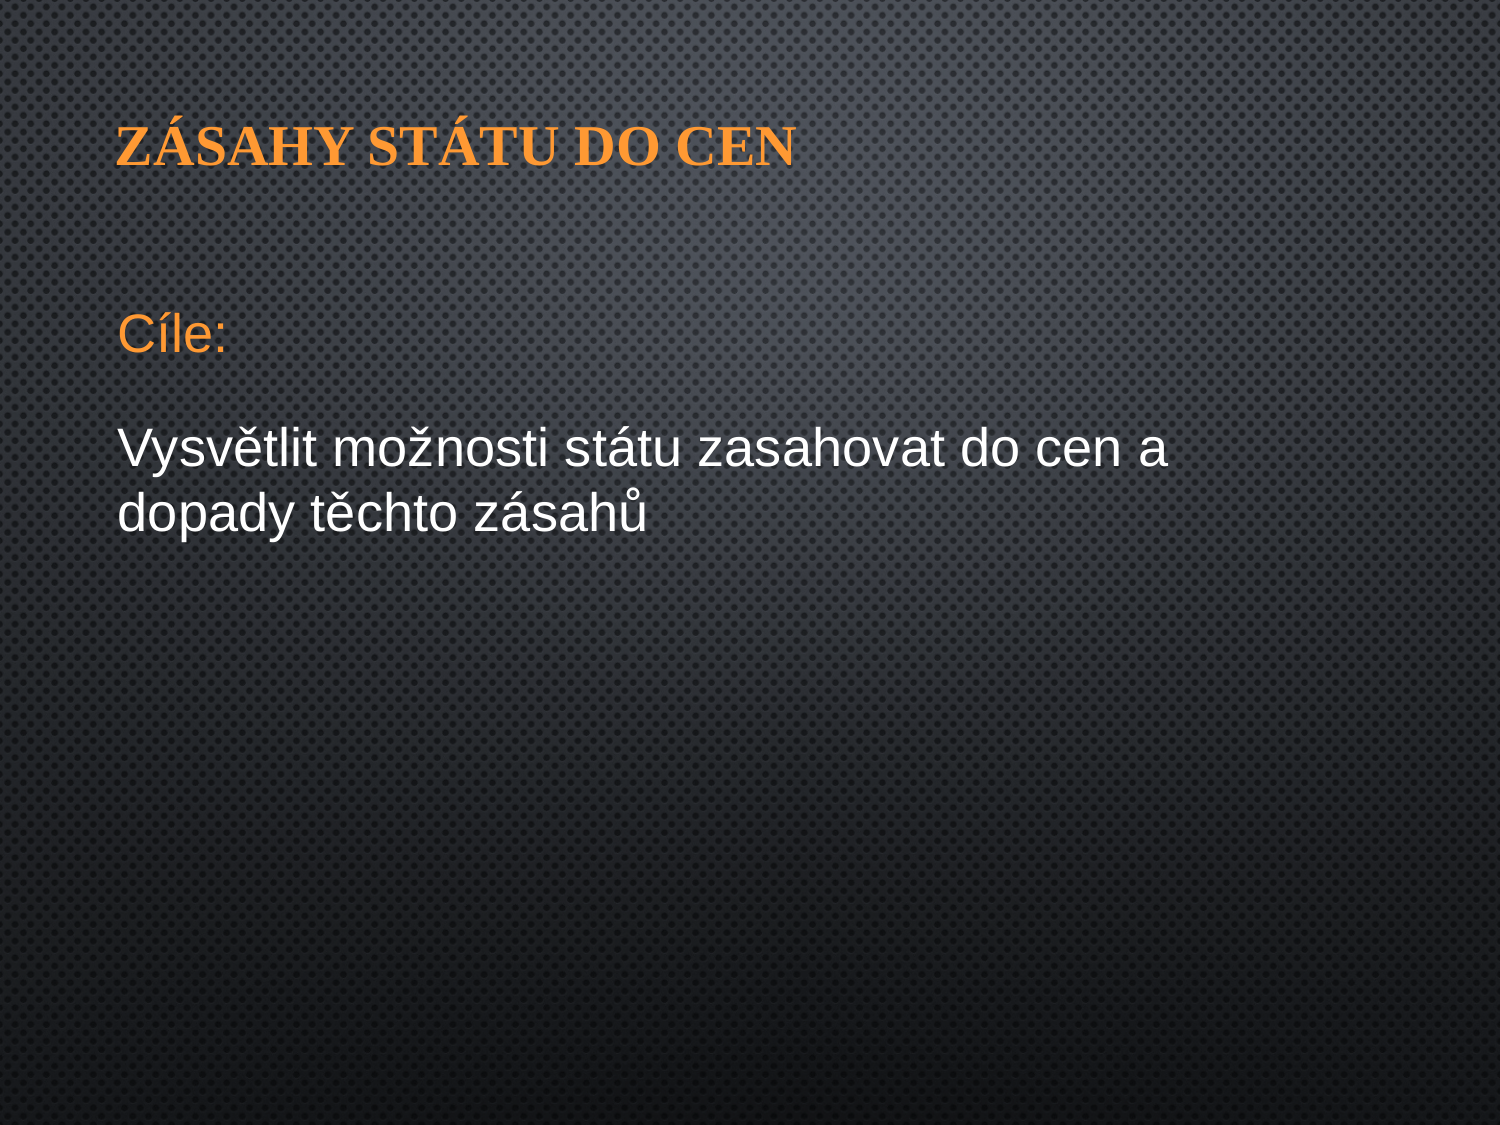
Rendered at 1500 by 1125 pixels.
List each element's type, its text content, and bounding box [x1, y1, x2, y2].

text_box Cíle: Vysvětlit možnosti státu zasahovat do cen a dopady těchto zásahů [17, 290, 1270, 550]
title Zásahy státu do cen [99, 99, 1436, 185]
